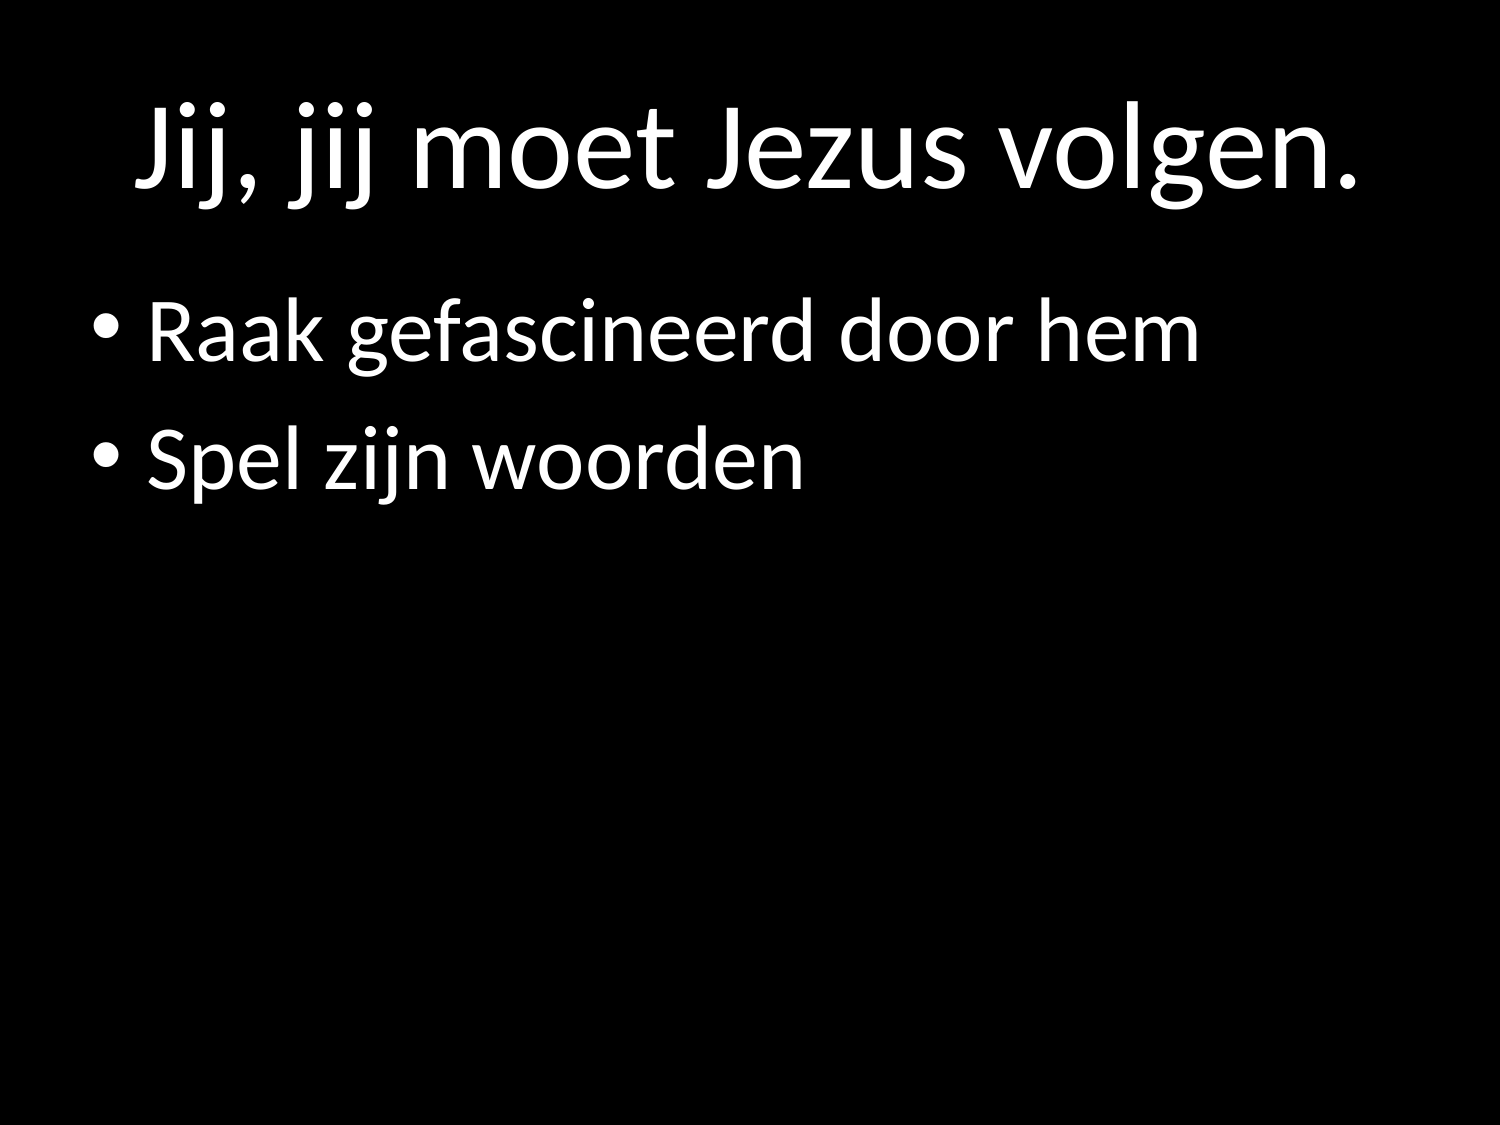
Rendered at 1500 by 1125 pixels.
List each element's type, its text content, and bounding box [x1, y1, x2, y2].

list Raak gefascineerd door hem Spel zijn woorden [75, 262, 1425, 1005]
title Jij, jij moet Jezus volgen. [75, 45, 1425, 233]
